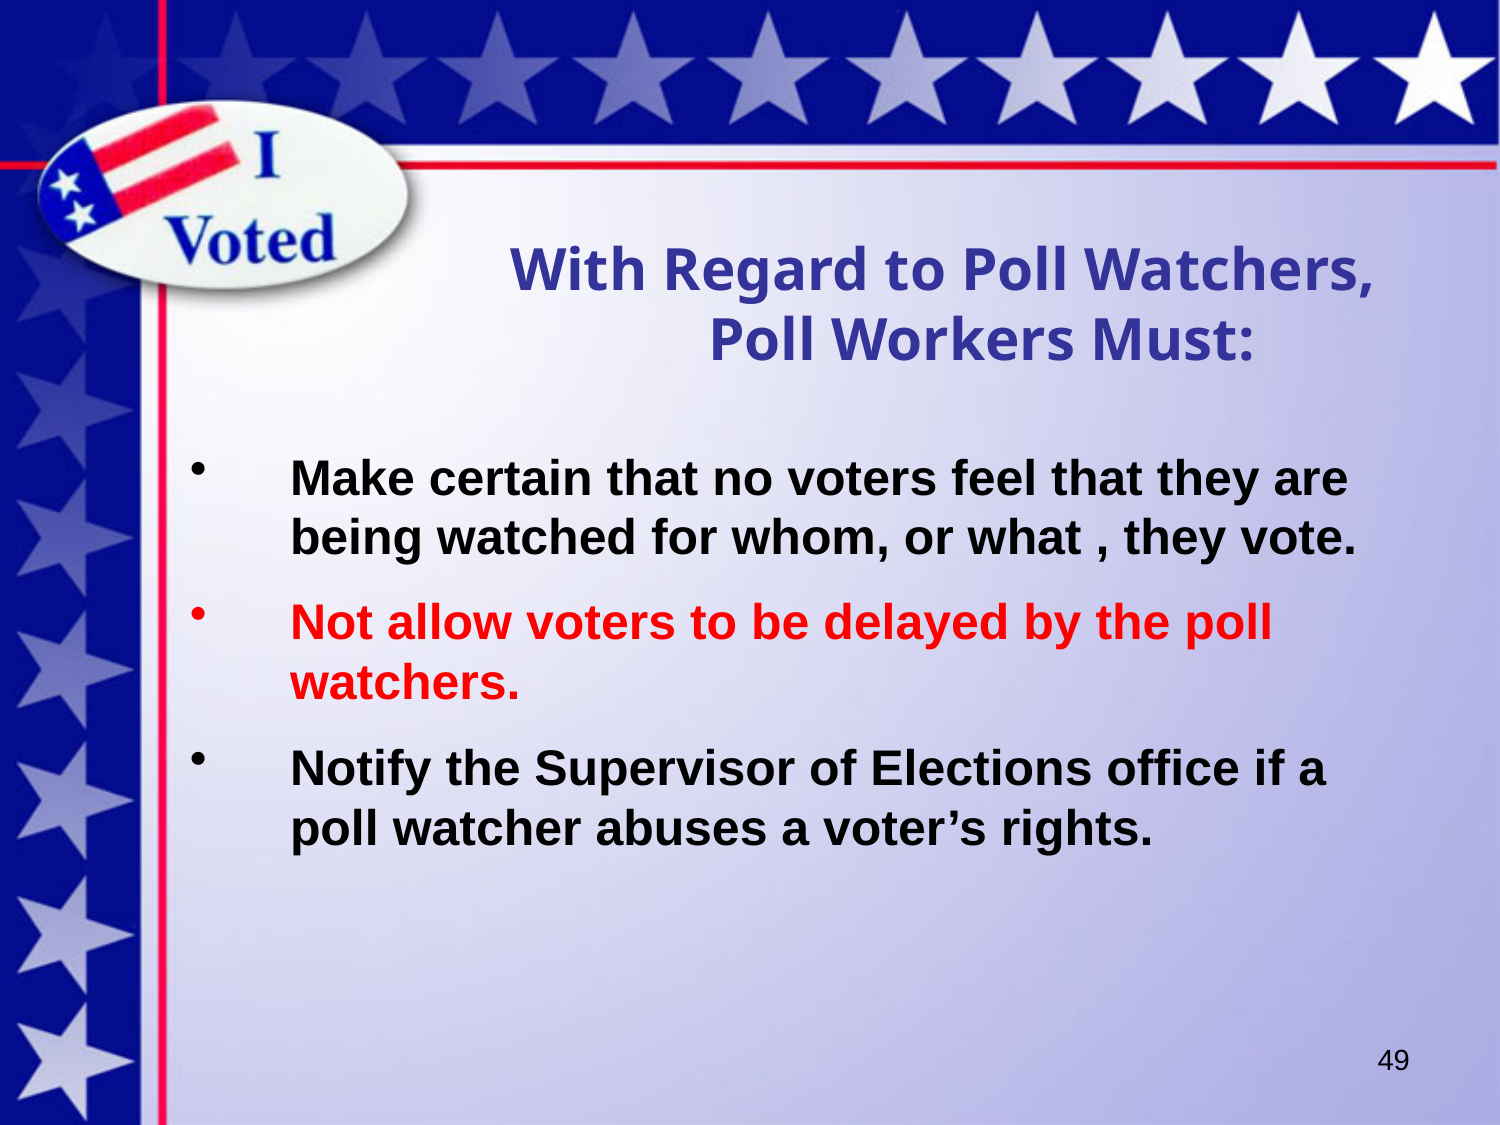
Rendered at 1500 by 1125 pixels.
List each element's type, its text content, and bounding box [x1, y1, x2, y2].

list Make certain that no voters feel that they are being watched for whom, or what , they vote. Not allow voters to be delayed by the poll watchers. Notify the Supervisor of Elections office if a poll watcher abuses a voter’s rights. [174, 437, 1438, 988]
slide_number 49 [802, 1033, 1426, 1112]
picture [0, 0, 1500, 1125]
text_box With Regard to Poll Watchers, Poll Workers Must: [174, 224, 1500, 380]
